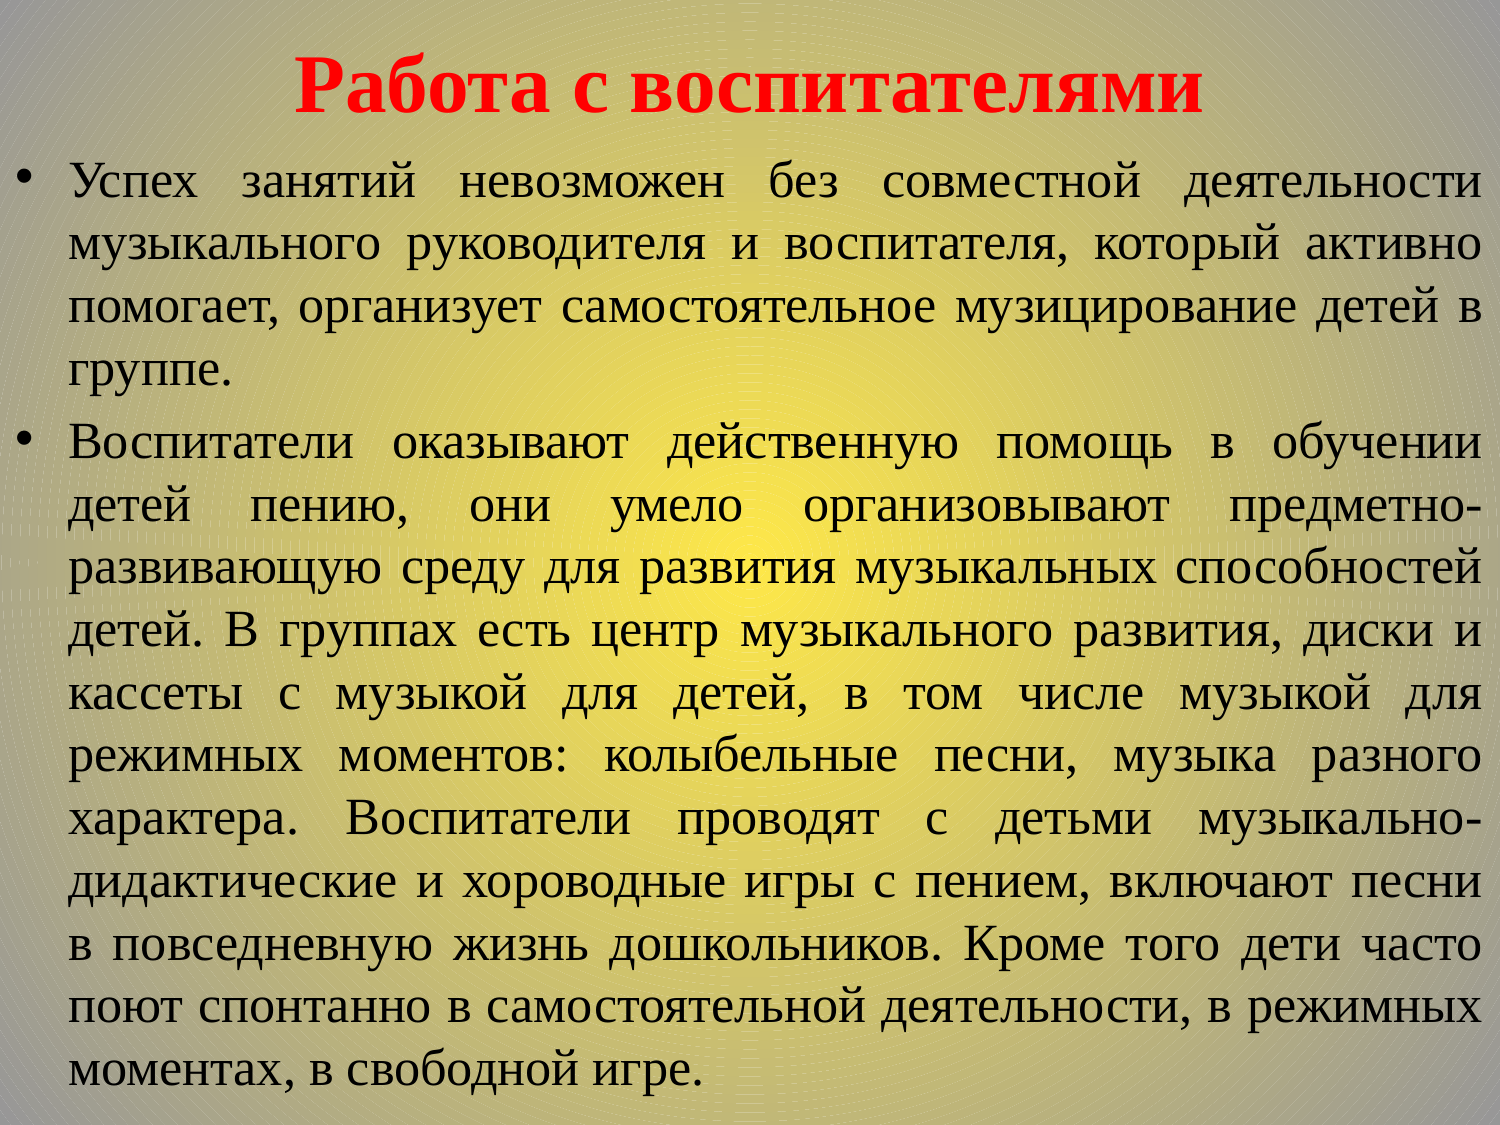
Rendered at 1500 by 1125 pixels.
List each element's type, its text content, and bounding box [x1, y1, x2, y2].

title Работа с воспитателями [75, 45, 1425, 114]
list Успех занятий невозможен без совместной деятельности музыкального руководителя и воспитателя, который активно помогает, организует самостоятельное музицирование детей в группе. Воспитатели оказывают действенную помощь в обучении детей пению, они умело организовывают предметно-развивающую среду для развития музыкальных способностей детей. В группах есть центр музыкального развития, диски и кассеты с музыкой для детей, в том числе музыкой для режимных моментов: колыбельные песни, музыка разного характера. Воспитатели проводят с детьми музыкально-дидактические и хороводные игры с пением, включают песни в повседневную жизнь дошкольников. Кроме того дети часто поют спонтанно в самостоятельной деятельности, в режимных моментах, в свободной игре. [0, 137, 1500, 1125]
